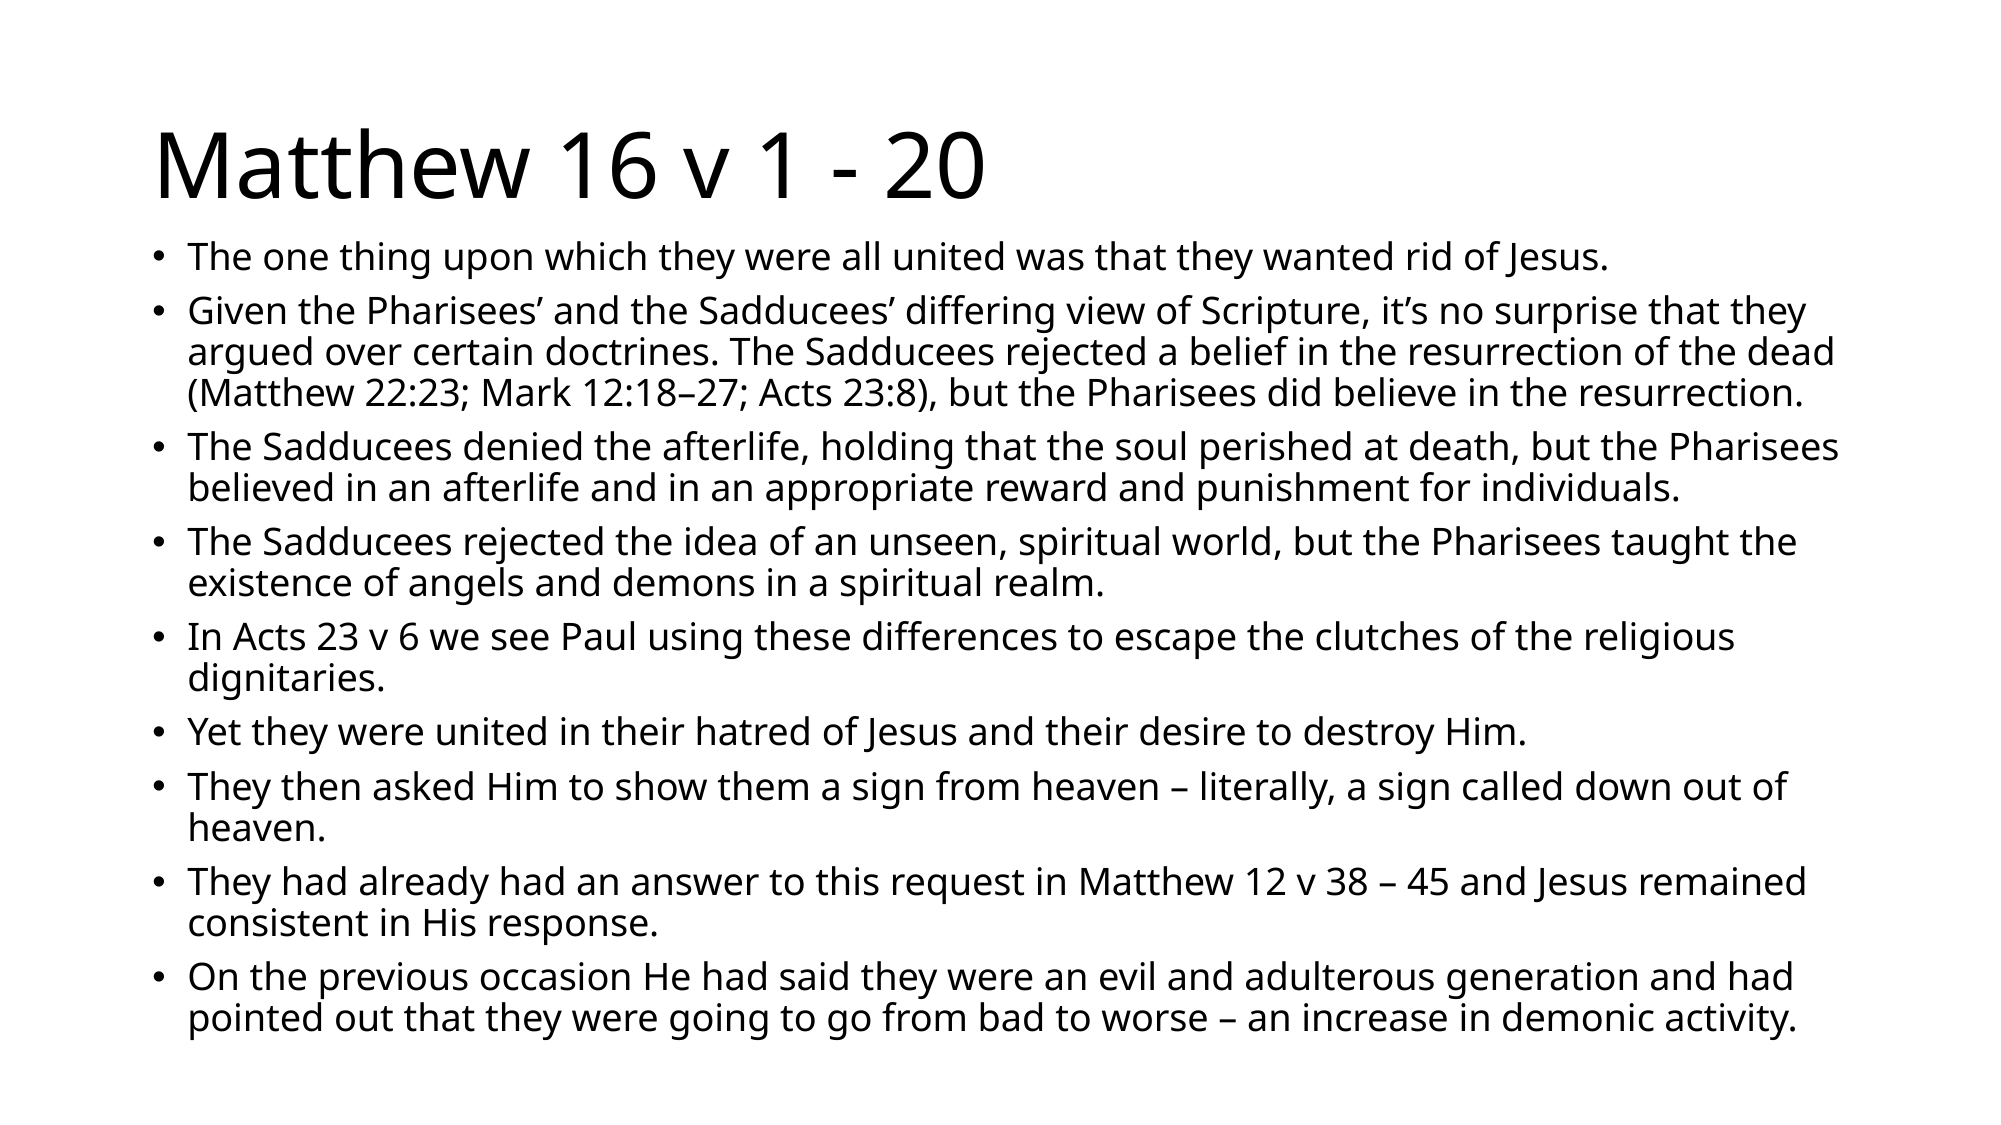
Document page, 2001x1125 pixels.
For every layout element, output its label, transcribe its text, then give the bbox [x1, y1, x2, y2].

list The one thing upon which they were all united was that they wanted rid of Jesus. Given the Pharisees’ and the Sadducees’ differing view of Scripture, it’s no surprise that they argued over certain doctrines. The Sadducees rejected a belief in the resurrection of the dead (Matthew 22:23; Mark 12:18–27; Acts 23:8), but the Pharisees did believe in the resurrection. The Sadducees denied the afterlife, holding that the soul perished at death, but the Pharisees believed in an afterlife and in an appropriate reward and punishment for individuals. The Sadducees rejected the idea of an unseen, spiritual world, but the Pharisees taught the existence of angels and demons in a spiritual realm. In Acts 23 v 6 we see Paul using these differences to escape the clutches of the religious dignitaries. Yet they were united in their hatred of Jesus and their desire to destroy Him. They then asked Him to show them a sign from heaven – literally, a sign called down out of heaven. They had already had an answer to this request in Matthew 12 v 38 – 45 and Jesus remained consistent in His response. On the previous occasion He had said they were an evil and adulterous generation and had pointed out that they were going to go from bad to worse – an increase in demonic activity. [137, 230, 1863, 1125]
title Matthew 16 v 1 - 20 [137, 59, 1863, 230]
